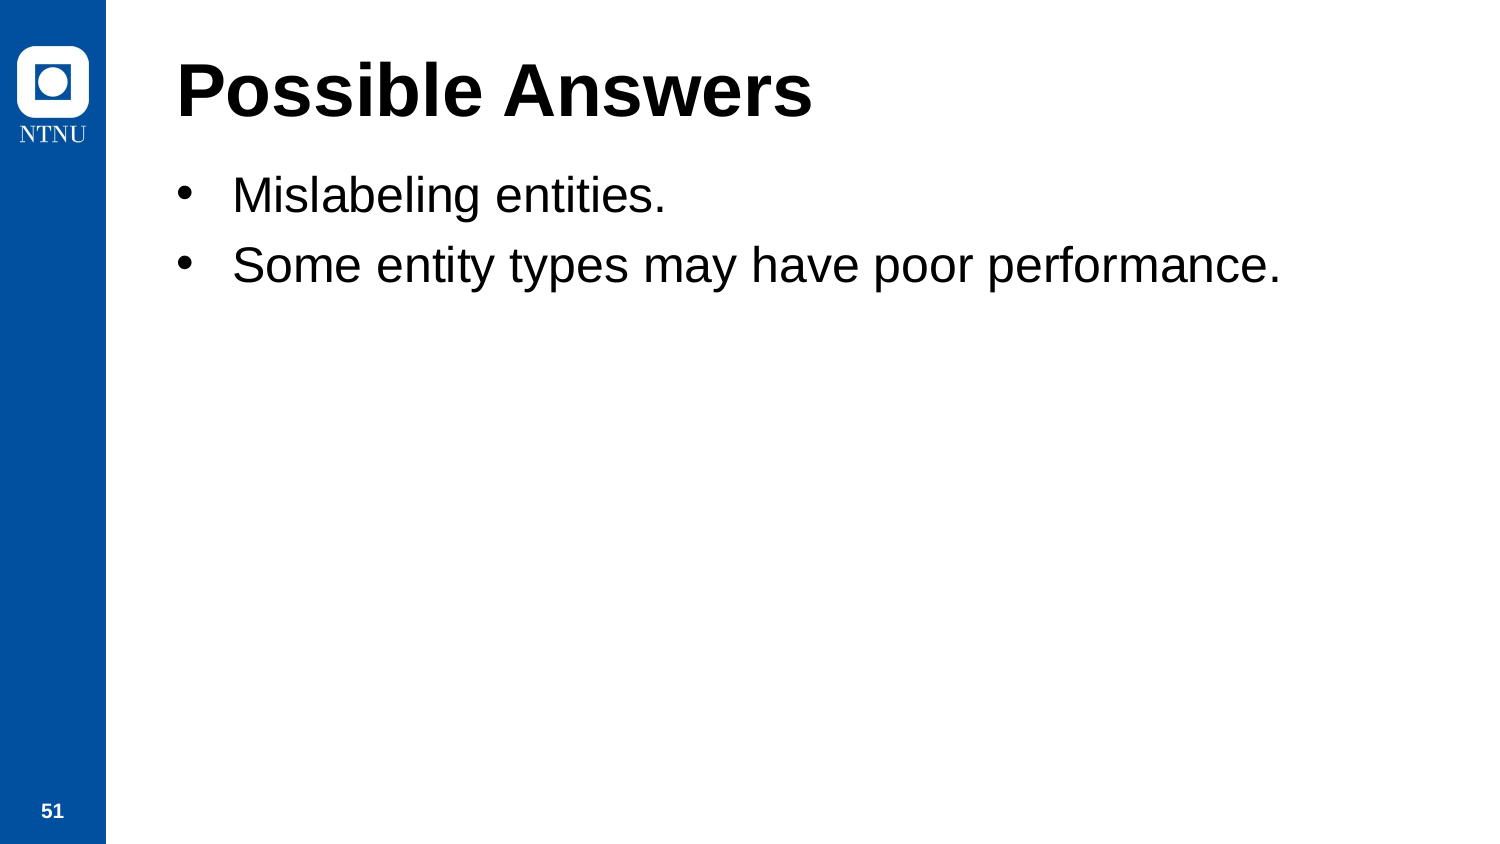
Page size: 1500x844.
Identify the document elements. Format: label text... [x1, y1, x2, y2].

title Possible Answers [161, 33, 1422, 154]
list Mislabeling entities. Some entity types may have poor performance. [161, 154, 1422, 790]
picture [0, 0, 106, 844]
